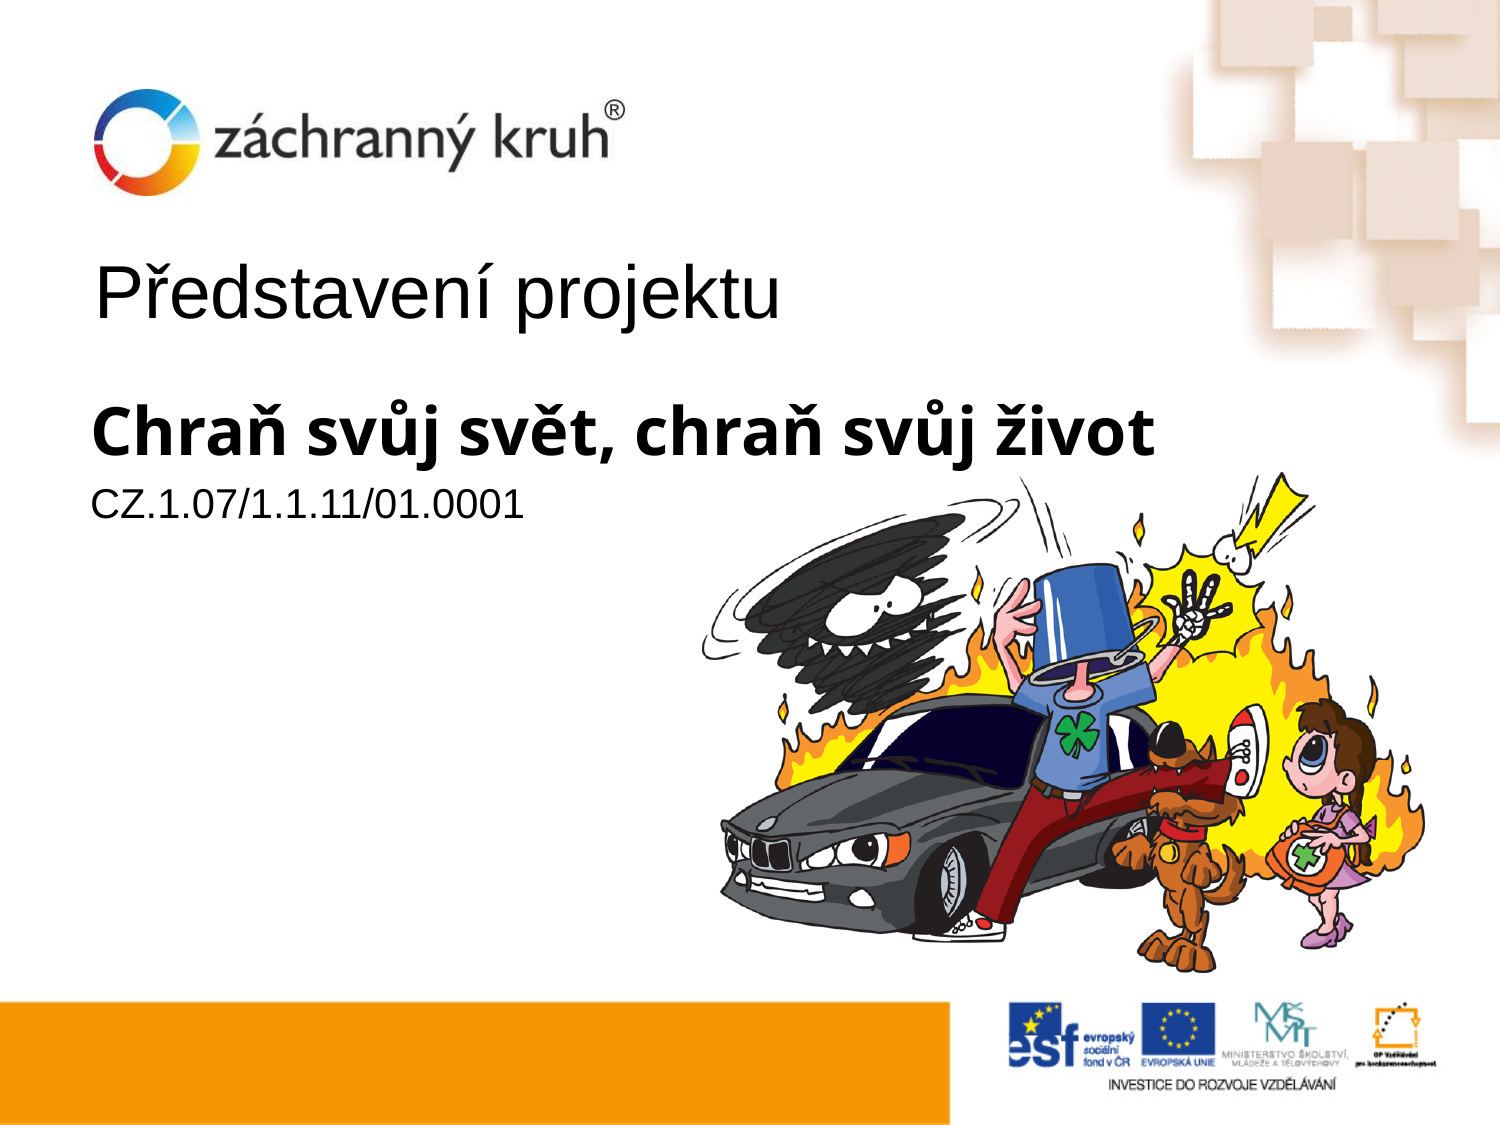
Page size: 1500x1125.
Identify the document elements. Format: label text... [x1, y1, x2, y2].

list Chraň svůj svět, chraň svůj život CZ.1.07/1.1.11/01.0001 [75, 380, 1425, 631]
title Představení projektu [51, 224, 825, 353]
picture [0, 0, 1500, 1125]
